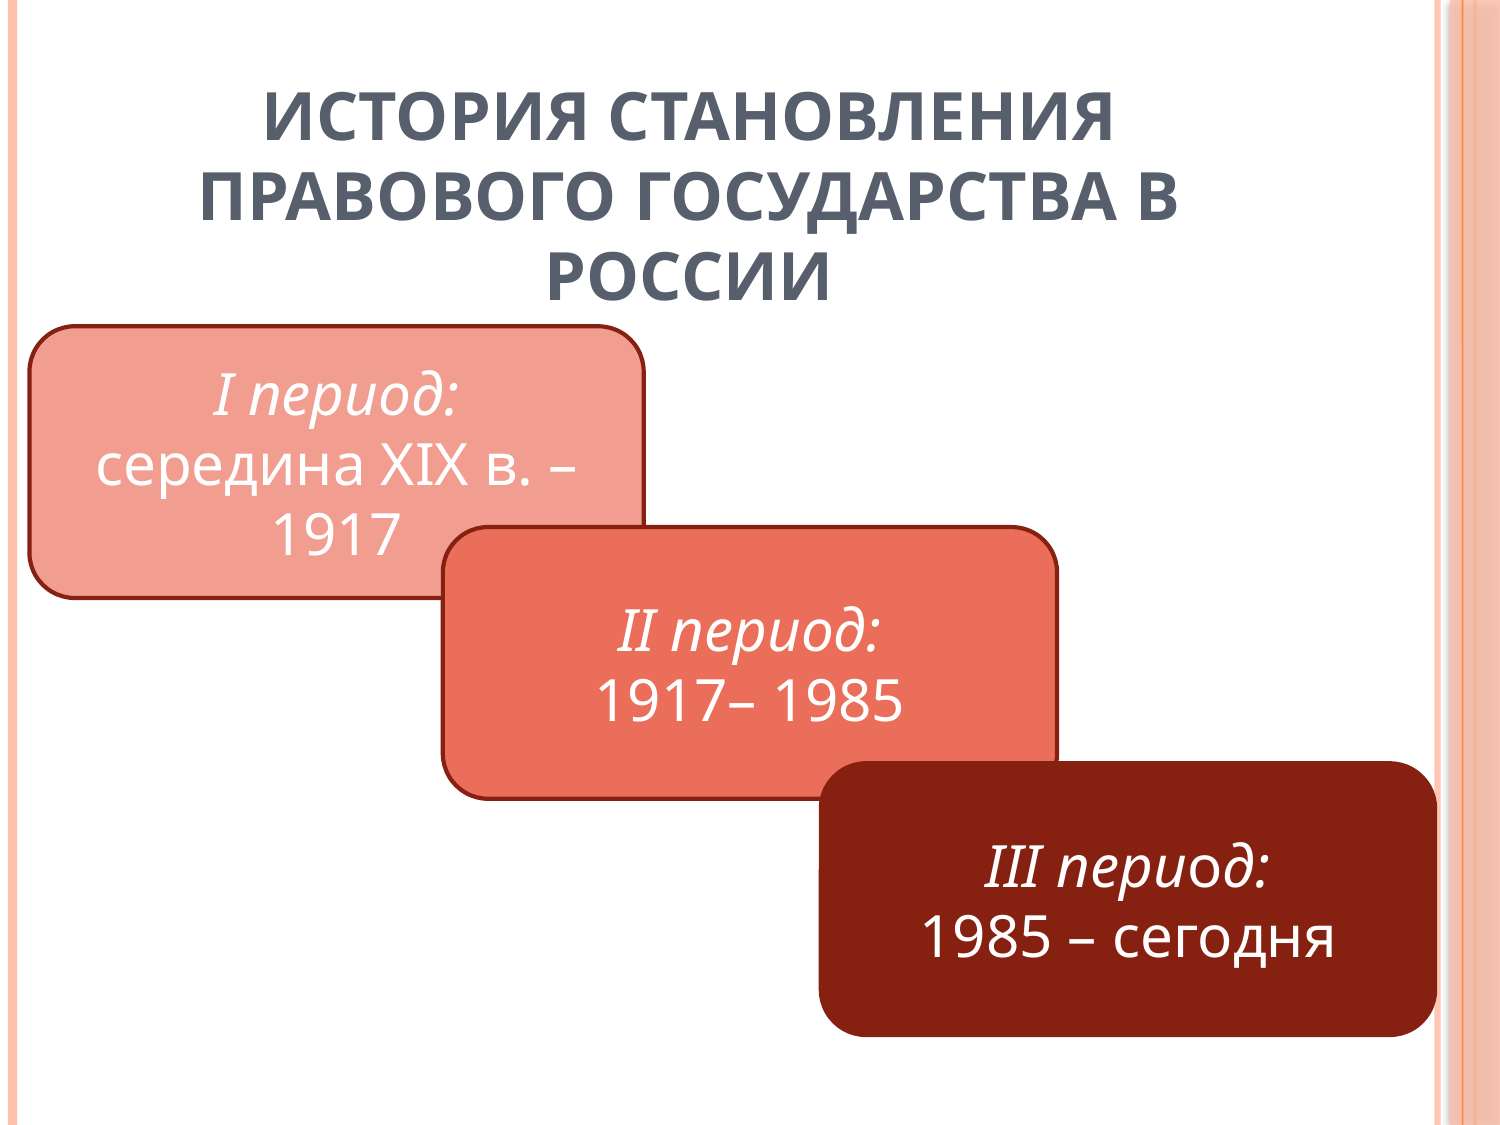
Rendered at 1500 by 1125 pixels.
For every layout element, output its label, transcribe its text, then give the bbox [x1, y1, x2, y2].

text_box История становления правового государства в России [76, 66, 1302, 254]
text_box II период: 1917– 1985 [440, 524, 1060, 801]
text_box III период: 1985 – сегодня [818, 761, 1438, 1038]
text_box I период: середина XIX в. – 1917 [27, 324, 646, 601]
